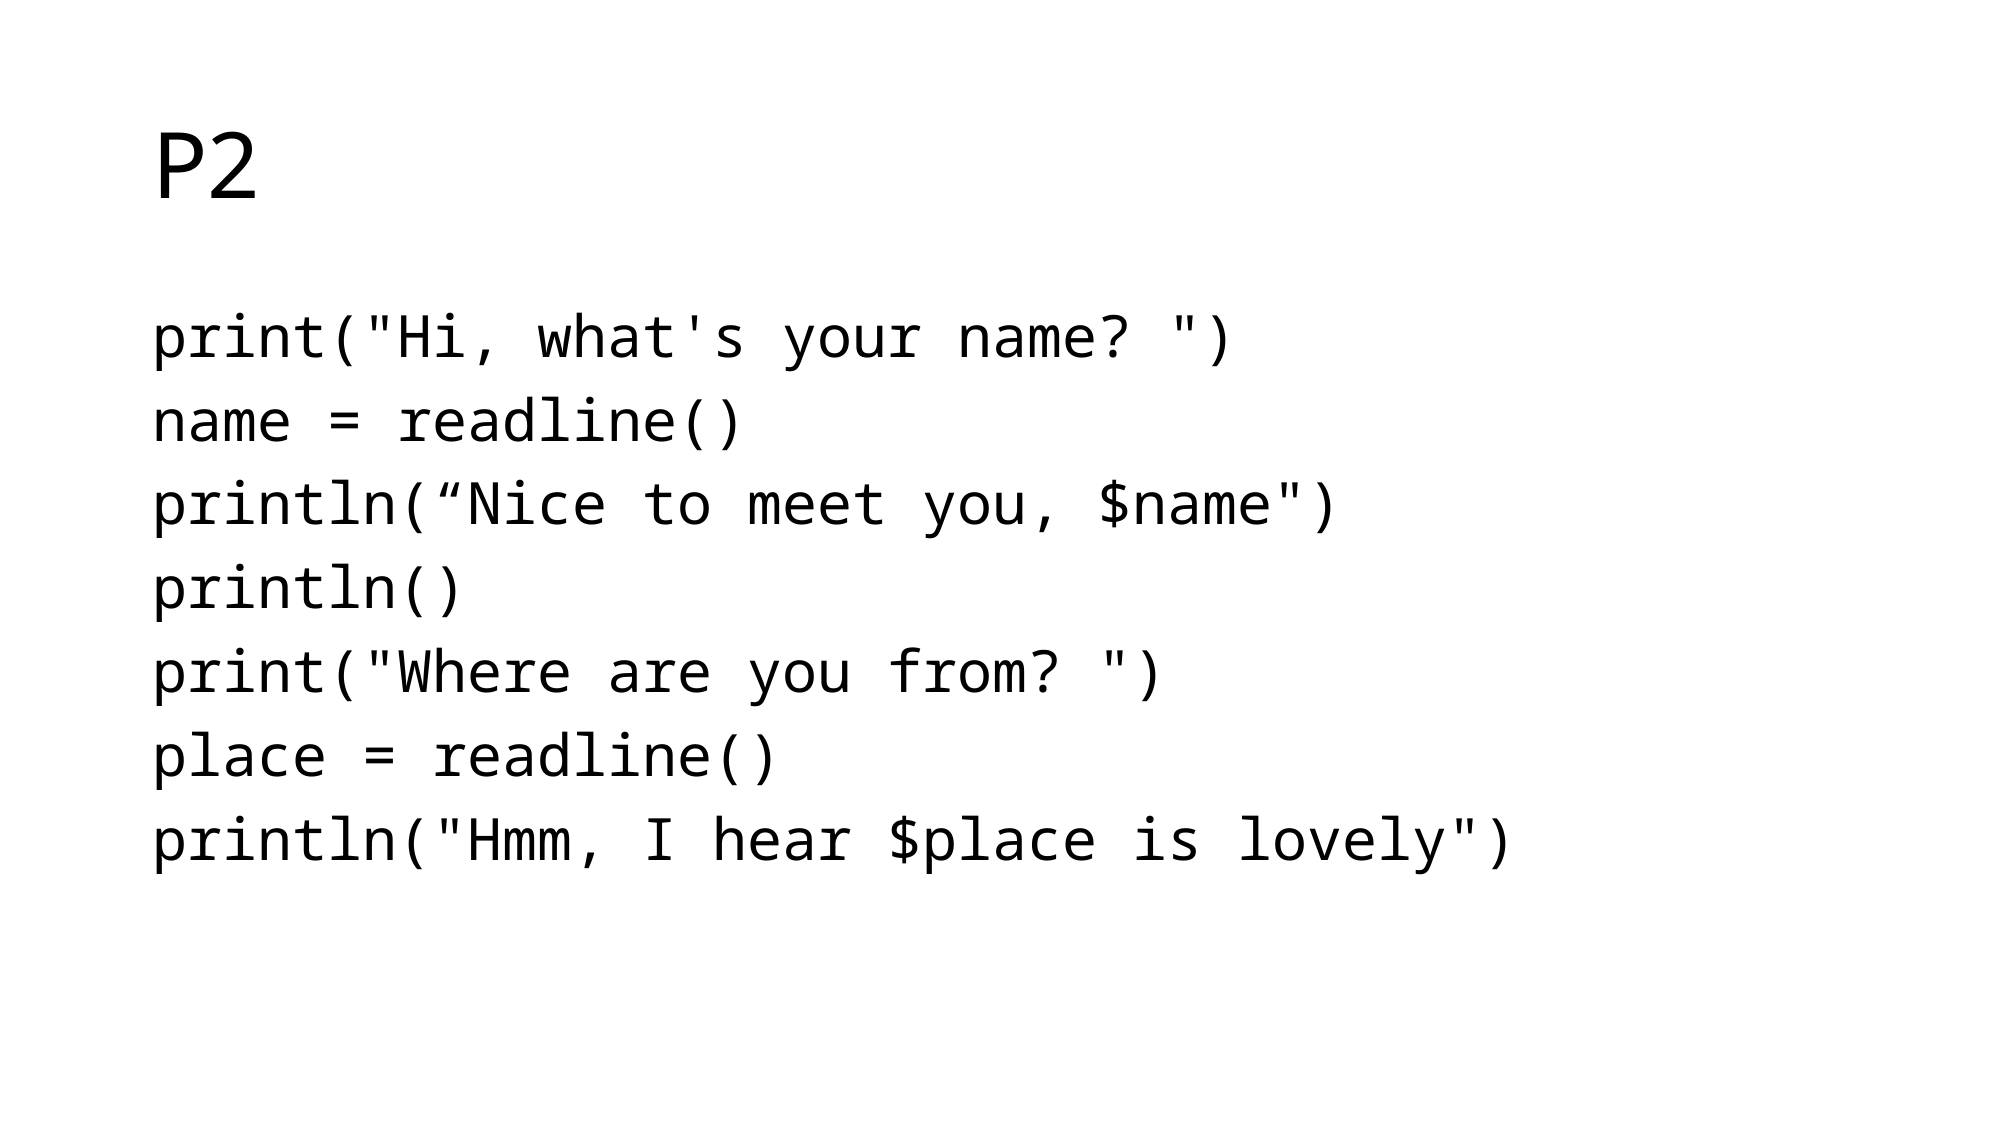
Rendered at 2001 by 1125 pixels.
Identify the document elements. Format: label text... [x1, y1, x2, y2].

title P2 [137, 59, 1863, 278]
list print("Hi, what's your name? ") name = readline() println(“Nice to meet you, $name") println() print("Where are you from? ") place = readline() println("Hmm, I hear $place is lovely") [137, 299, 1863, 1014]
